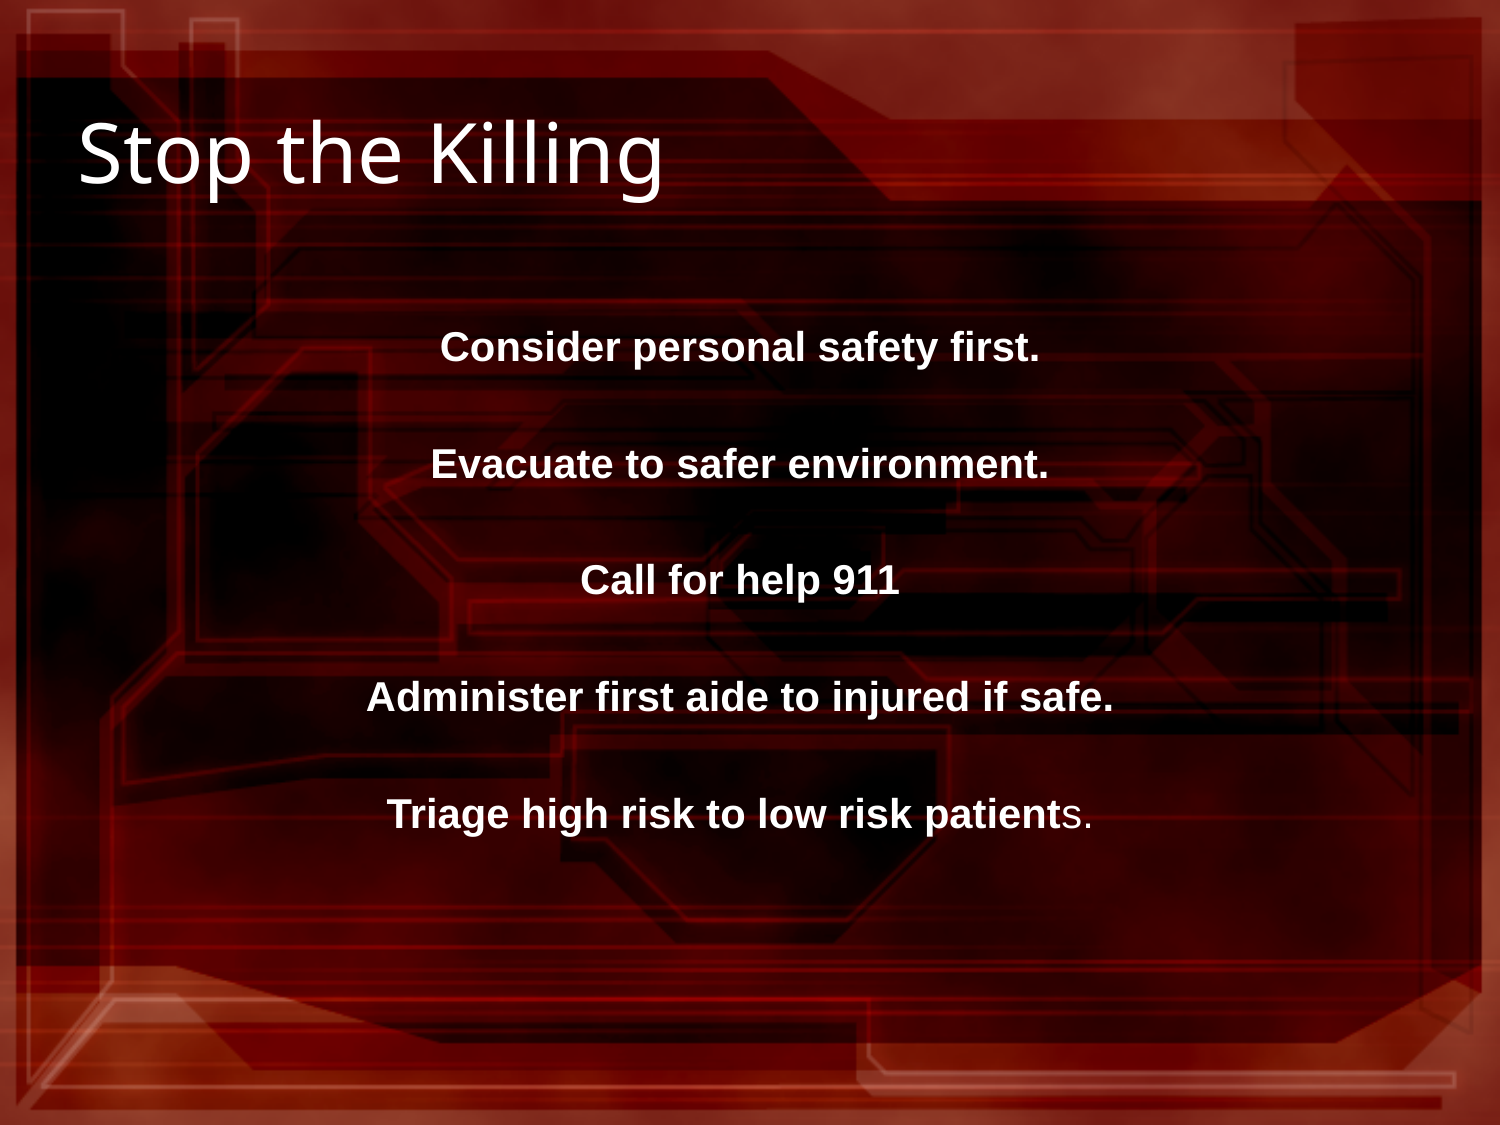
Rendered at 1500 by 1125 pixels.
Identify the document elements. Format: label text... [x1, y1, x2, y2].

picture [0, 0, 1500, 1125]
list Consider personal safety first. Evacuate to safer environment. Call for help 911 Administer first aide to injured if safe. Triage high risk to low risk patients. [12, 312, 1250, 1050]
title Stop the Killing [62, 42, 1438, 258]
